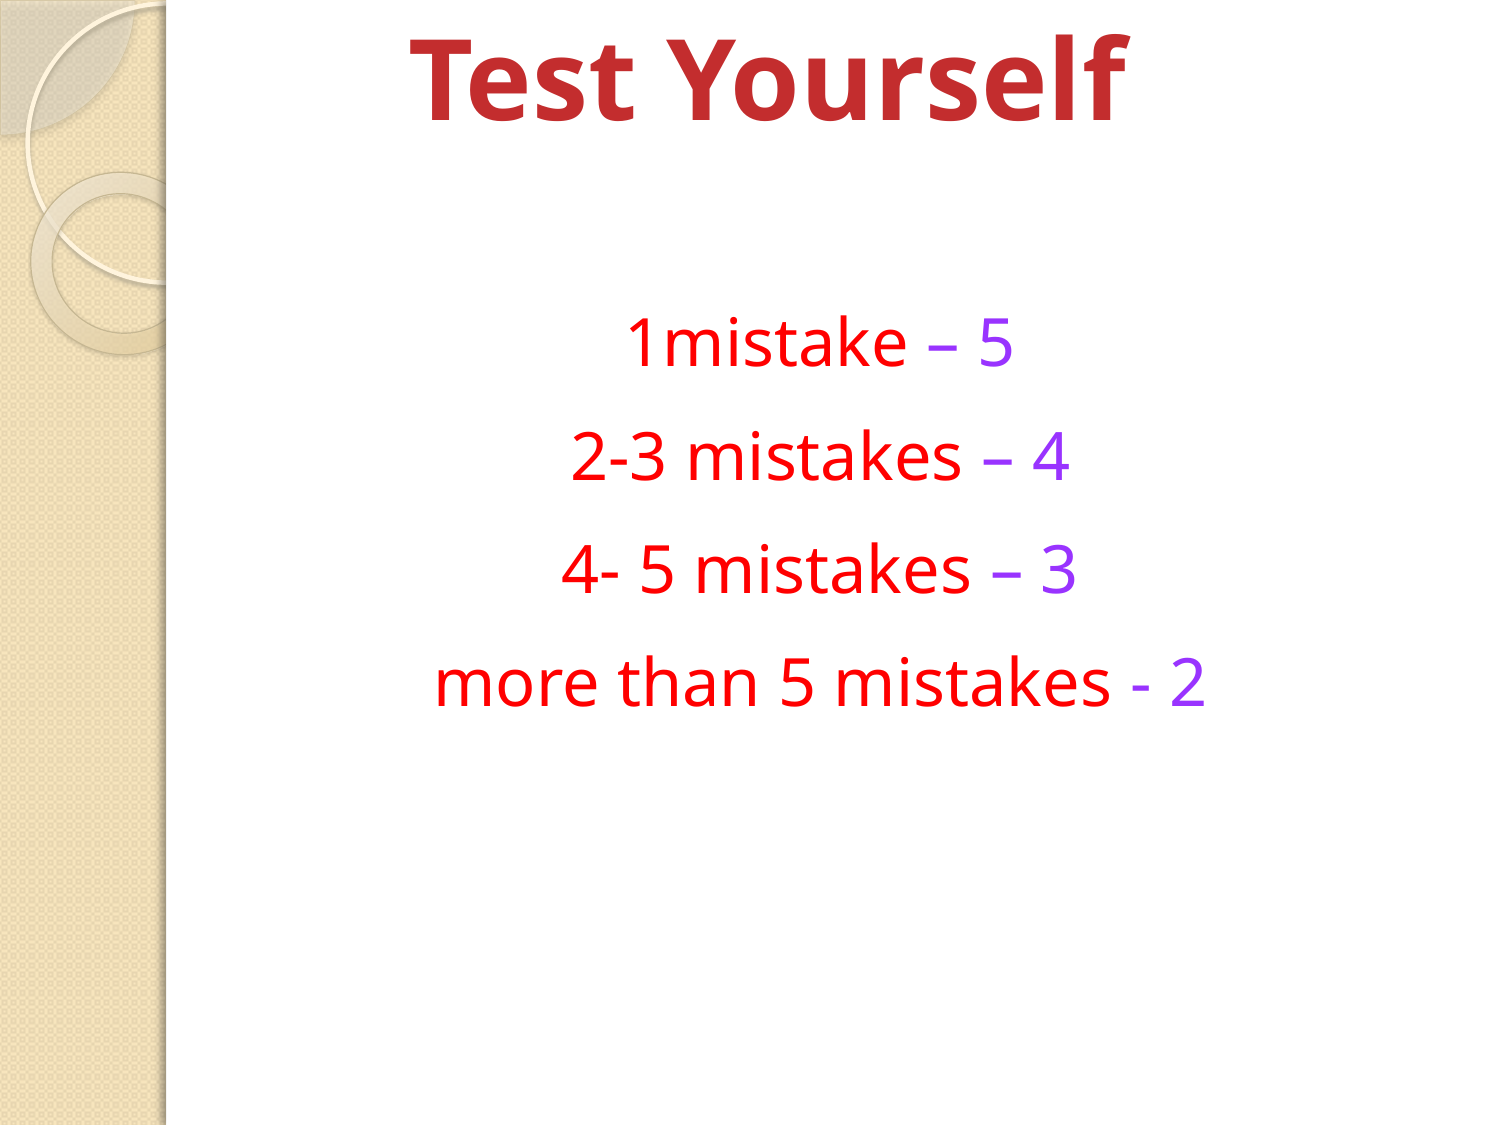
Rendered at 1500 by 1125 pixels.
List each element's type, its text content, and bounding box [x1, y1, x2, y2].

text_box 1mistake – 5 2-3 mistakes – 4 4- 5 mistakes – 3 more than 5 mistakes - 2 [269, 292, 1372, 921]
text_box Test Yourself [152, 0, 1383, 150]
